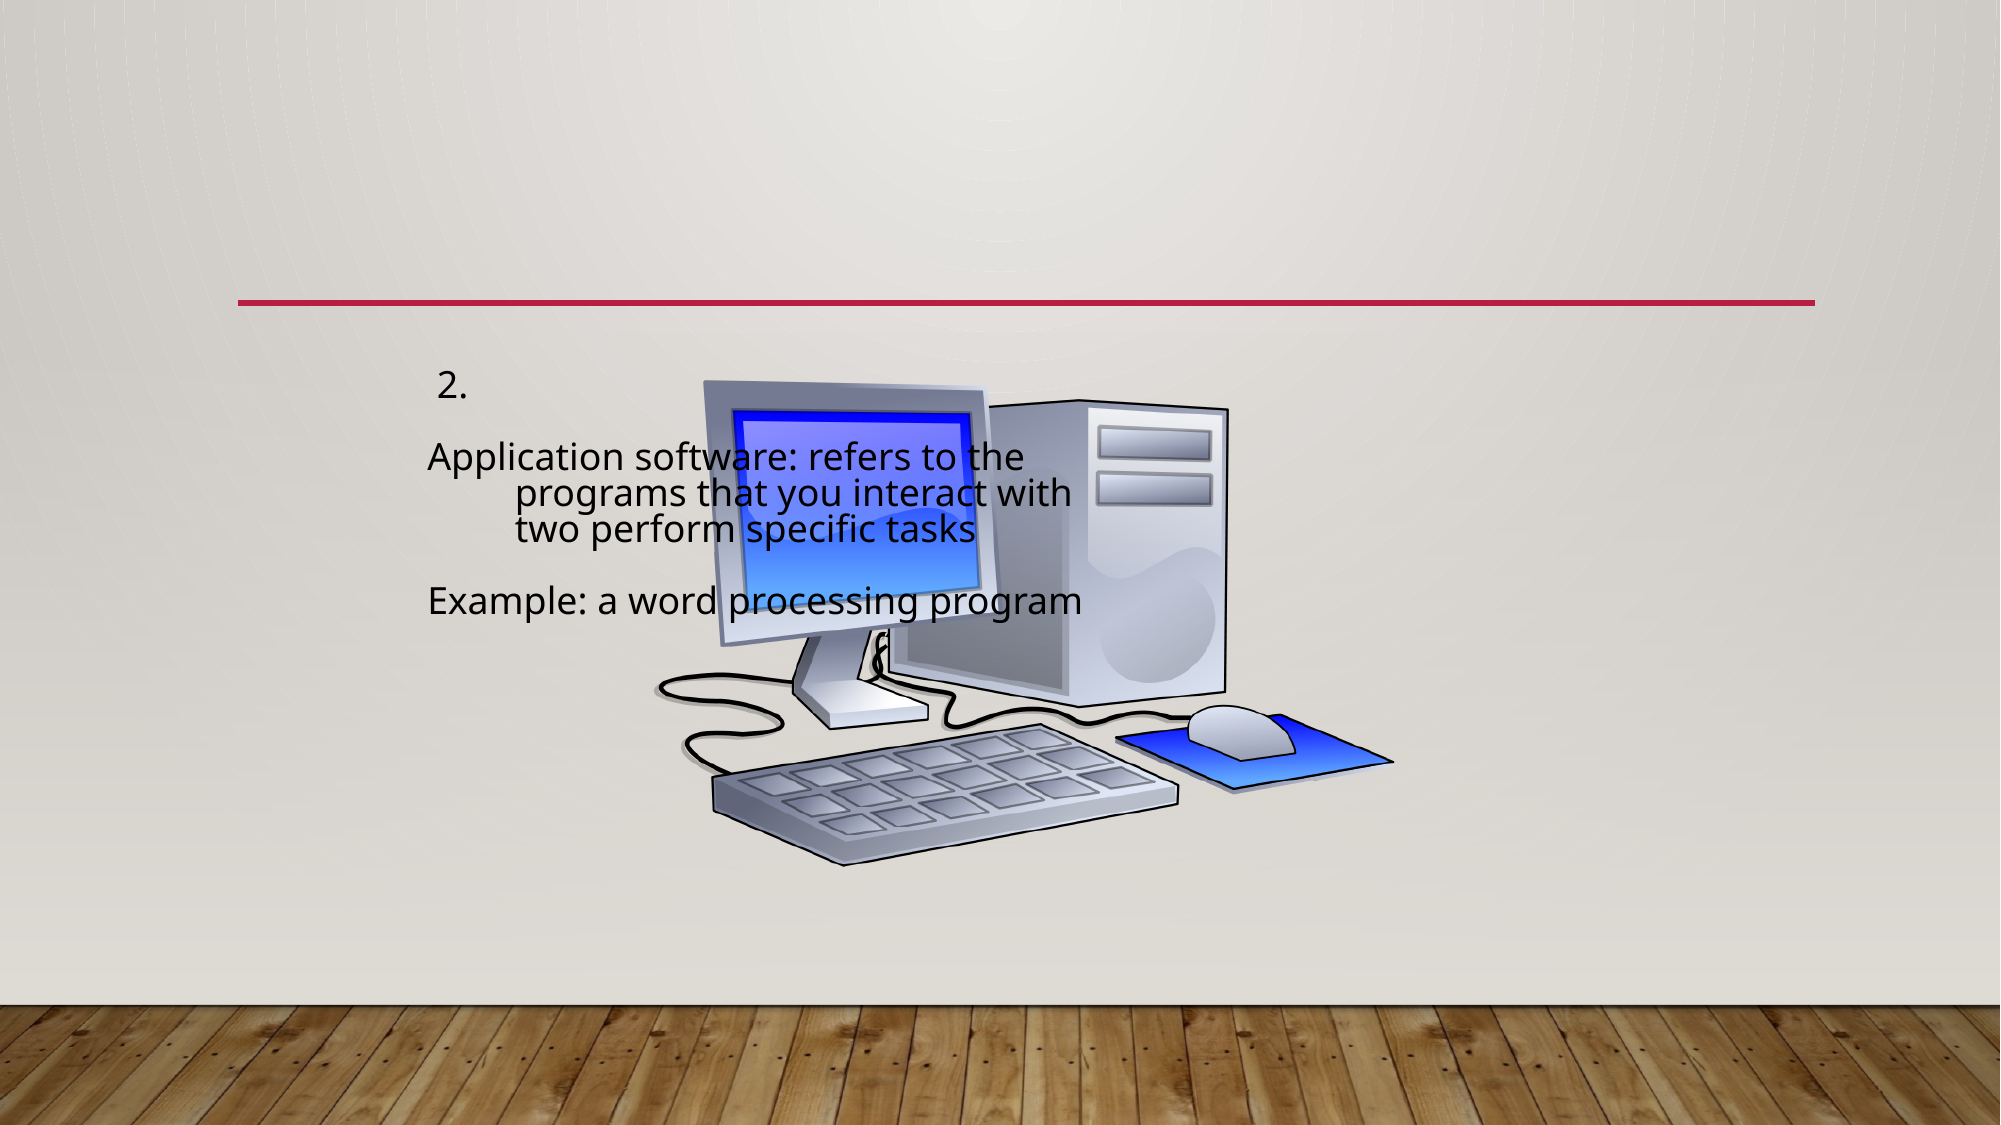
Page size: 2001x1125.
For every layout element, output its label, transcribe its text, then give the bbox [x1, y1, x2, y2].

picture [0, 1005, 2000, 1125]
text_box 2. Application software: refers to the programs that you interact with two perform specific tasks Example: a word processing program [412, 362, 648, 629]
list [648, 330, 1403, 897]
